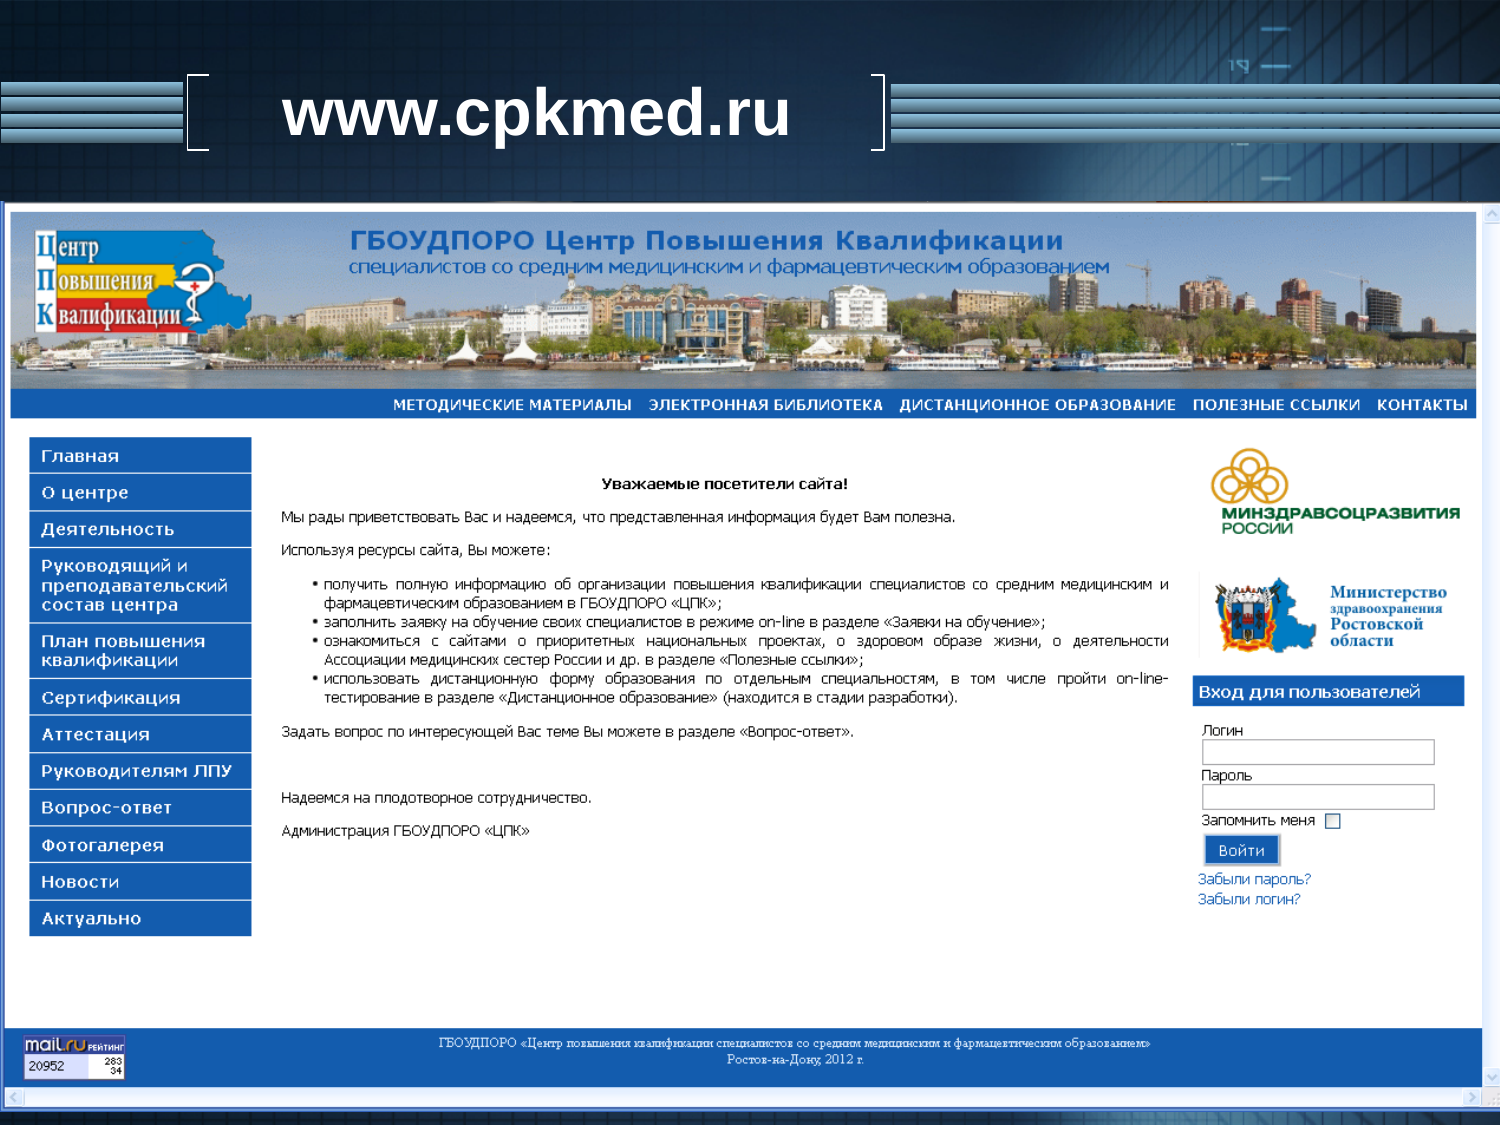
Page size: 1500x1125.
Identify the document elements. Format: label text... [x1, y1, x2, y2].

title www.cpkmed.ru [212, 62, 863, 156]
picture [0, 0, 1500, 1125]
